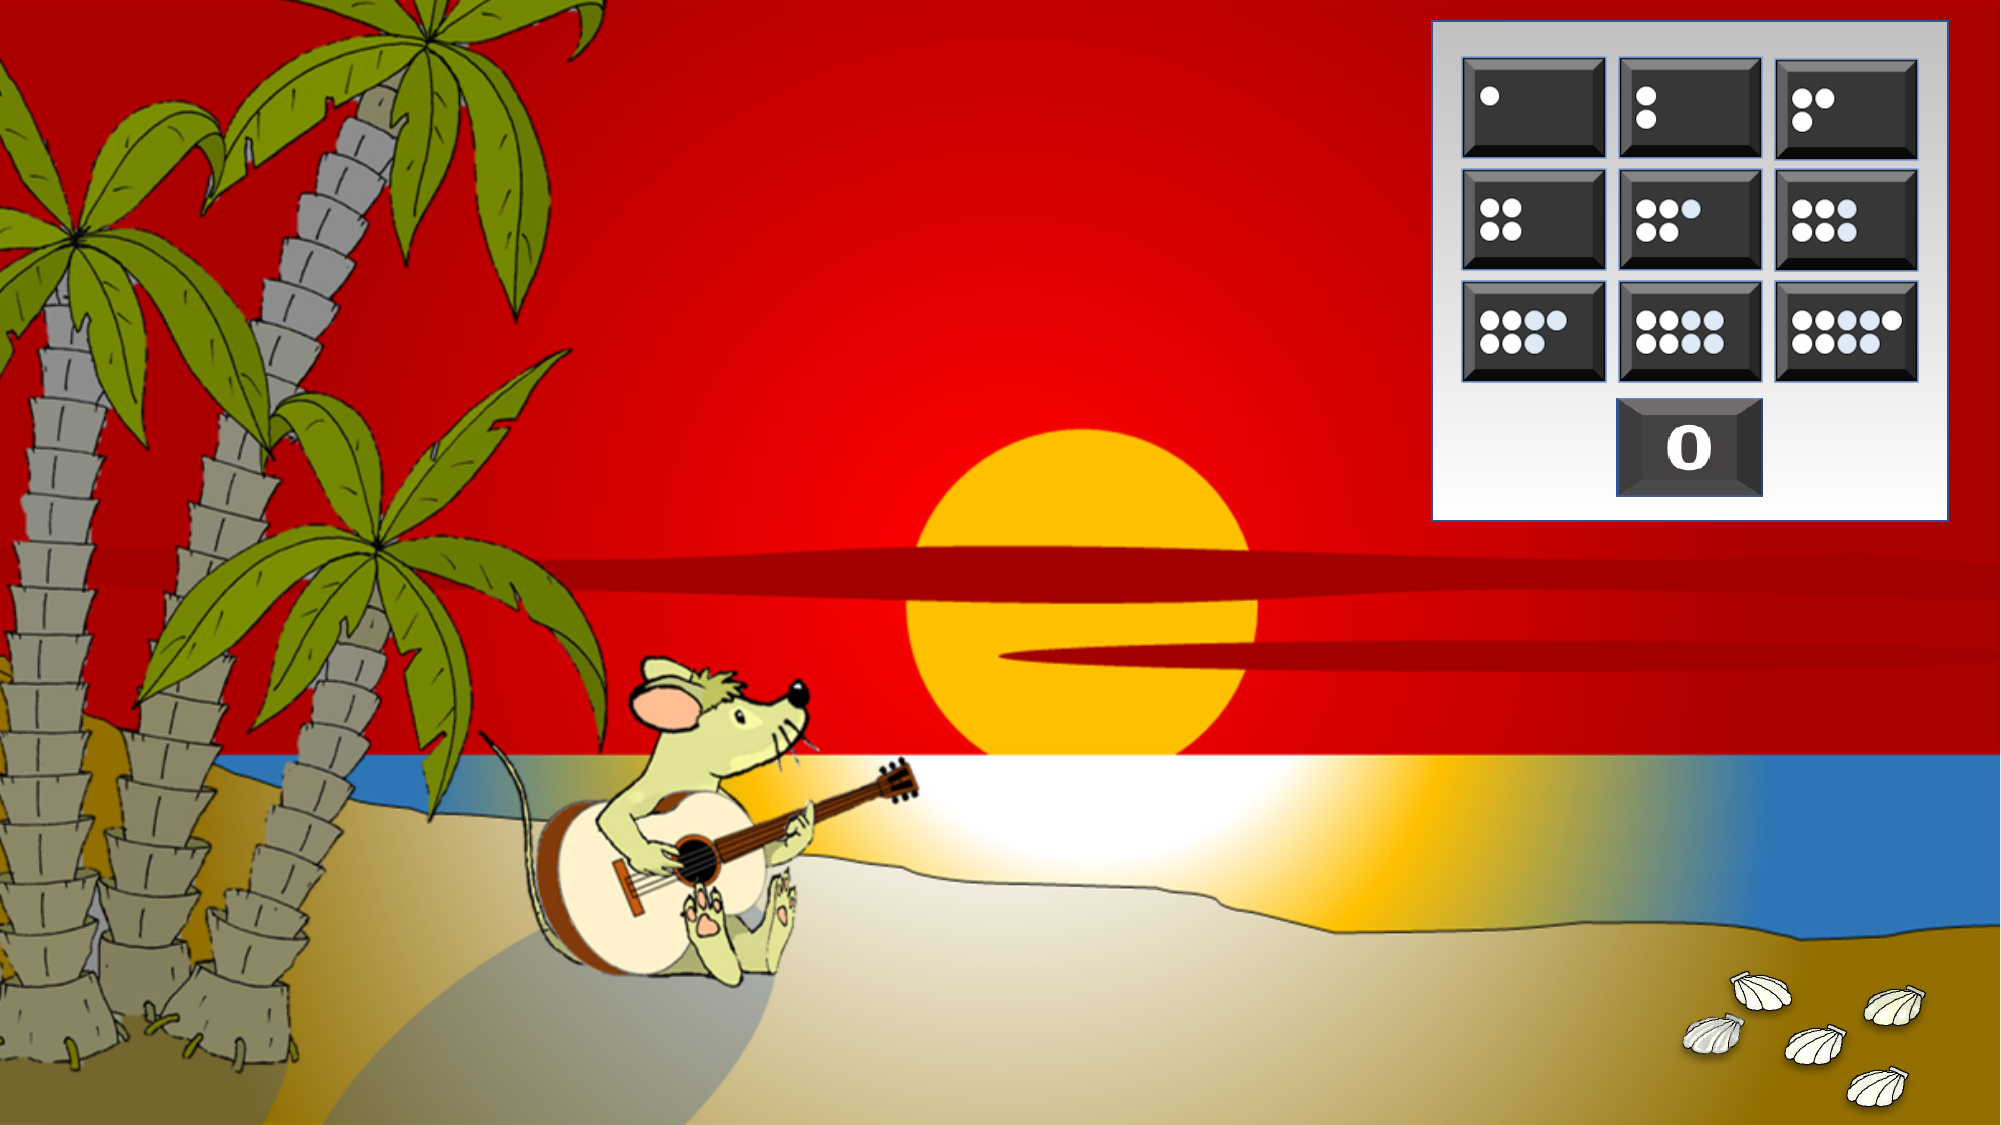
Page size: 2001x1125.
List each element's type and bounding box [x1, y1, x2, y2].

picture [0, 0, 2001, 1125]
text_box [1432, 20, 1948, 522]
